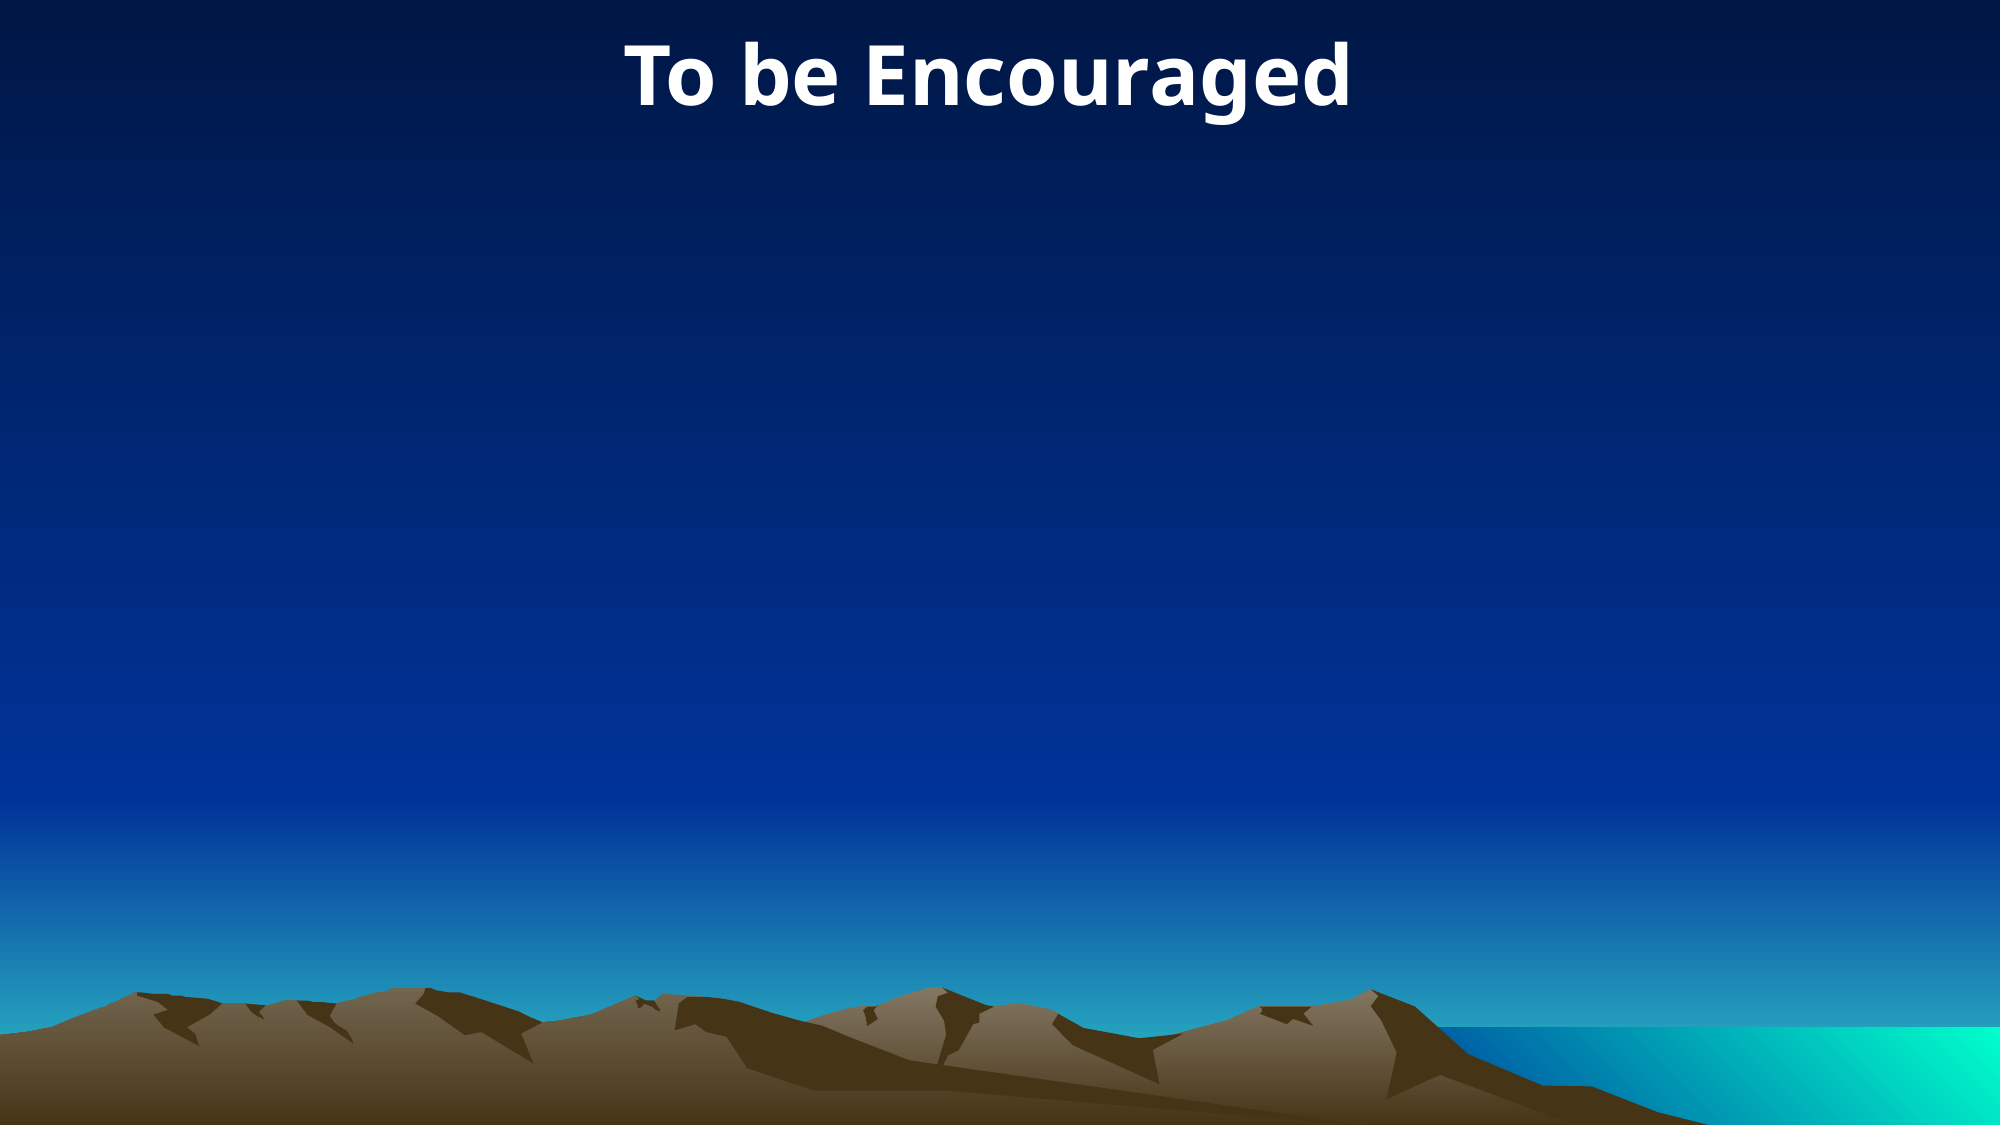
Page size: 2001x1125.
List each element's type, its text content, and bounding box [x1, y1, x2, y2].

text_box To be Encouraged [0, 0, 2000, 900]
